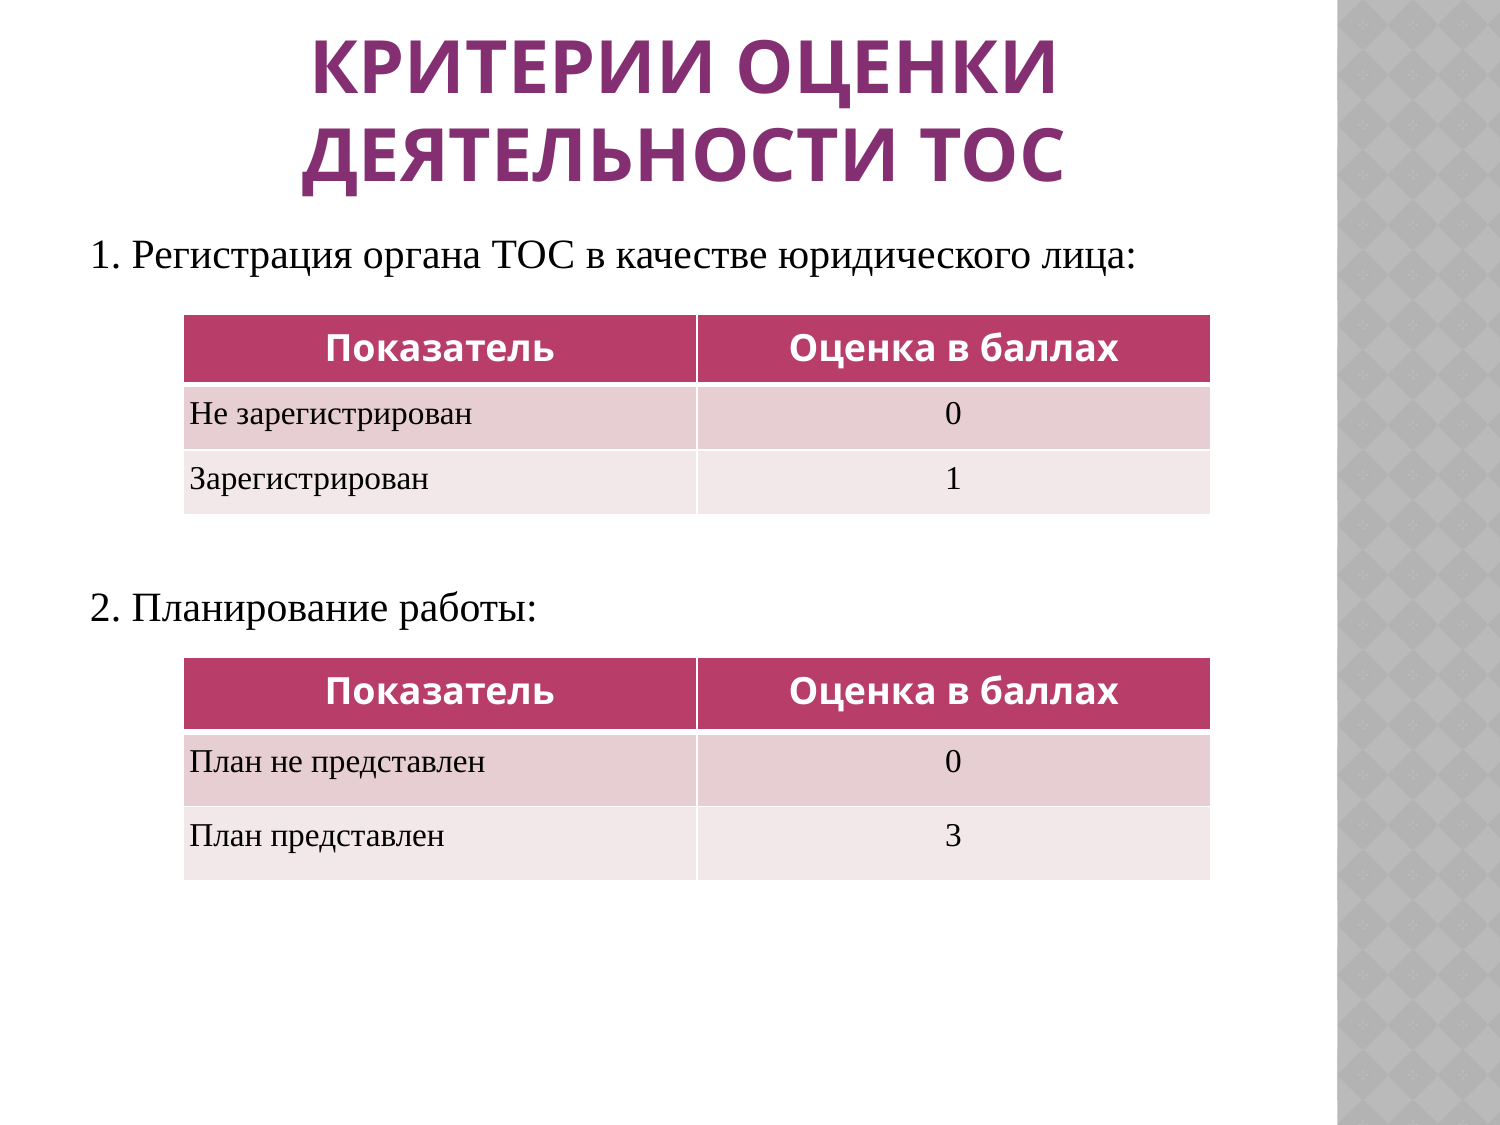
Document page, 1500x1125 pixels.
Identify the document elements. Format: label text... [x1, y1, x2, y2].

table_cell 0 [698, 735, 1210, 806]
table_header Показатель [184, 315, 696, 382]
table_cell 1 [698, 451, 1210, 514]
table_cell План не представлен [184, 735, 696, 806]
table_cell 0 [698, 387, 1210, 449]
table_cell 3 [698, 807, 1210, 880]
list 1. Регистрация органа ТОС в качестве юридического лица: 2. Планирование работы: [75, 219, 1425, 1005]
table_header Показатель [184, 658, 696, 729]
table_cell Зарегистрирован [184, 451, 696, 514]
table_cell План представлен [184, 807, 696, 880]
table_header Оценка в баллах [698, 658, 1210, 729]
table_cell Не зарегистрирован [184, 387, 696, 449]
title Критерии оценки деятельности ТОС [41, 19, 1329, 197]
table_header Оценка в баллах [698, 315, 1210, 382]
